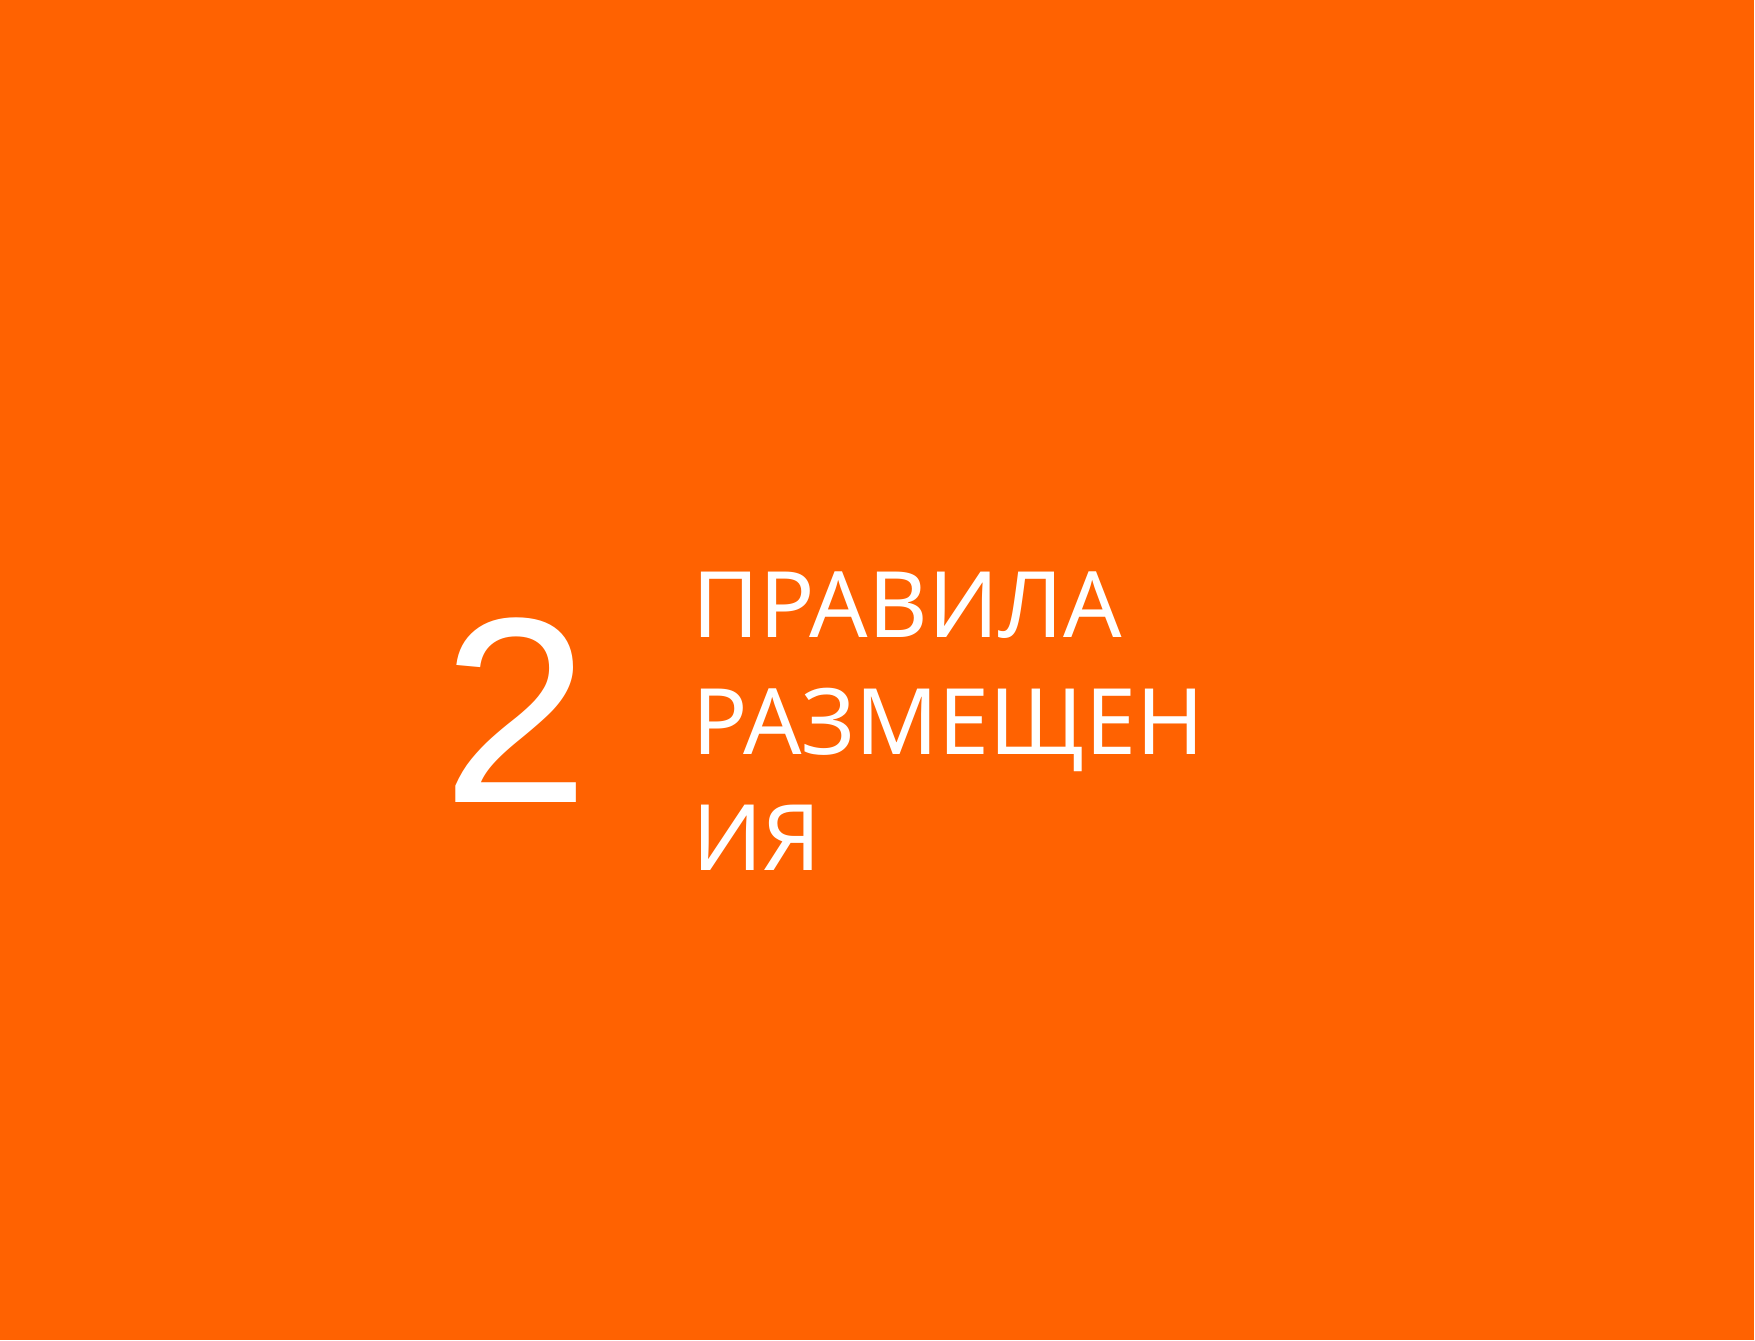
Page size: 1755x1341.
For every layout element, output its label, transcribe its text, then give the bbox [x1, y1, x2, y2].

text_box ПРАВИЛА РАЗМЕЩЕНИЯ [692, 539, 1220, 752]
text_box 2 [442, 537, 561, 739]
